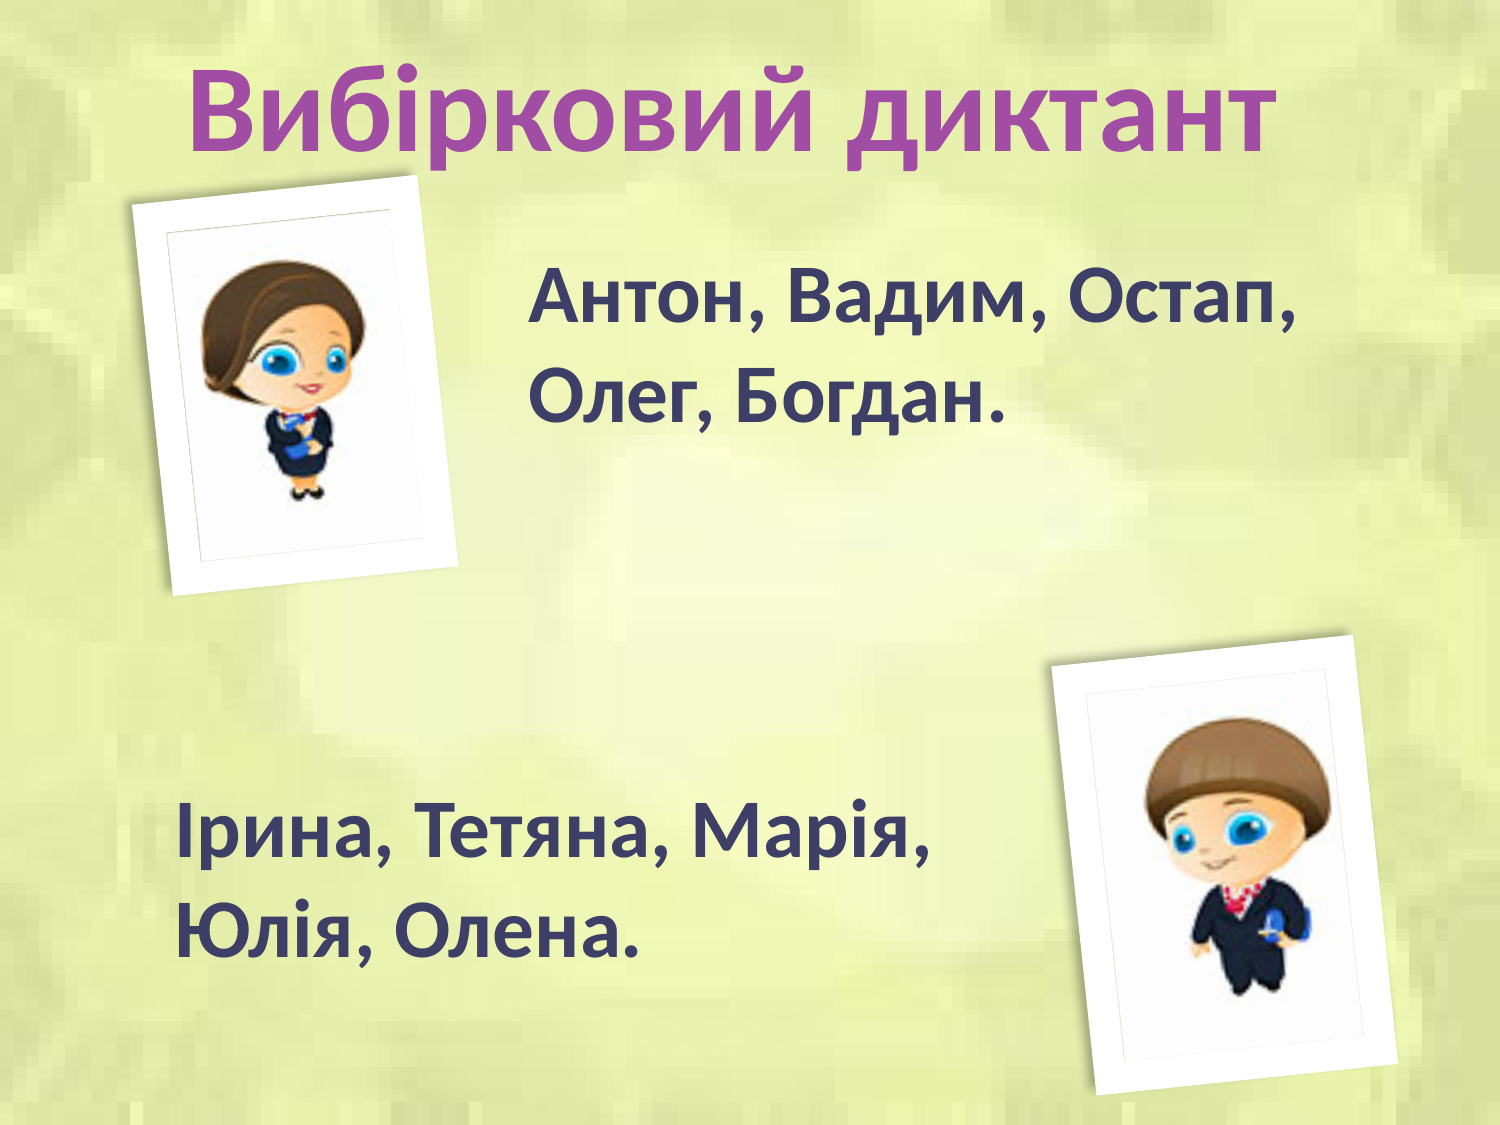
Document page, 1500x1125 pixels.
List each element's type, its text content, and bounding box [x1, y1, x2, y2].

picture [0, 0, 1500, 1125]
text_box Антон, Вадим, Остап, Олег, Богдан. [513, 231, 1365, 547]
list Ірина, Тетяна, Марія, Юлія, Олена. [159, 609, 1046, 1041]
title Вибірковий диктант [171, 19, 1447, 243]
